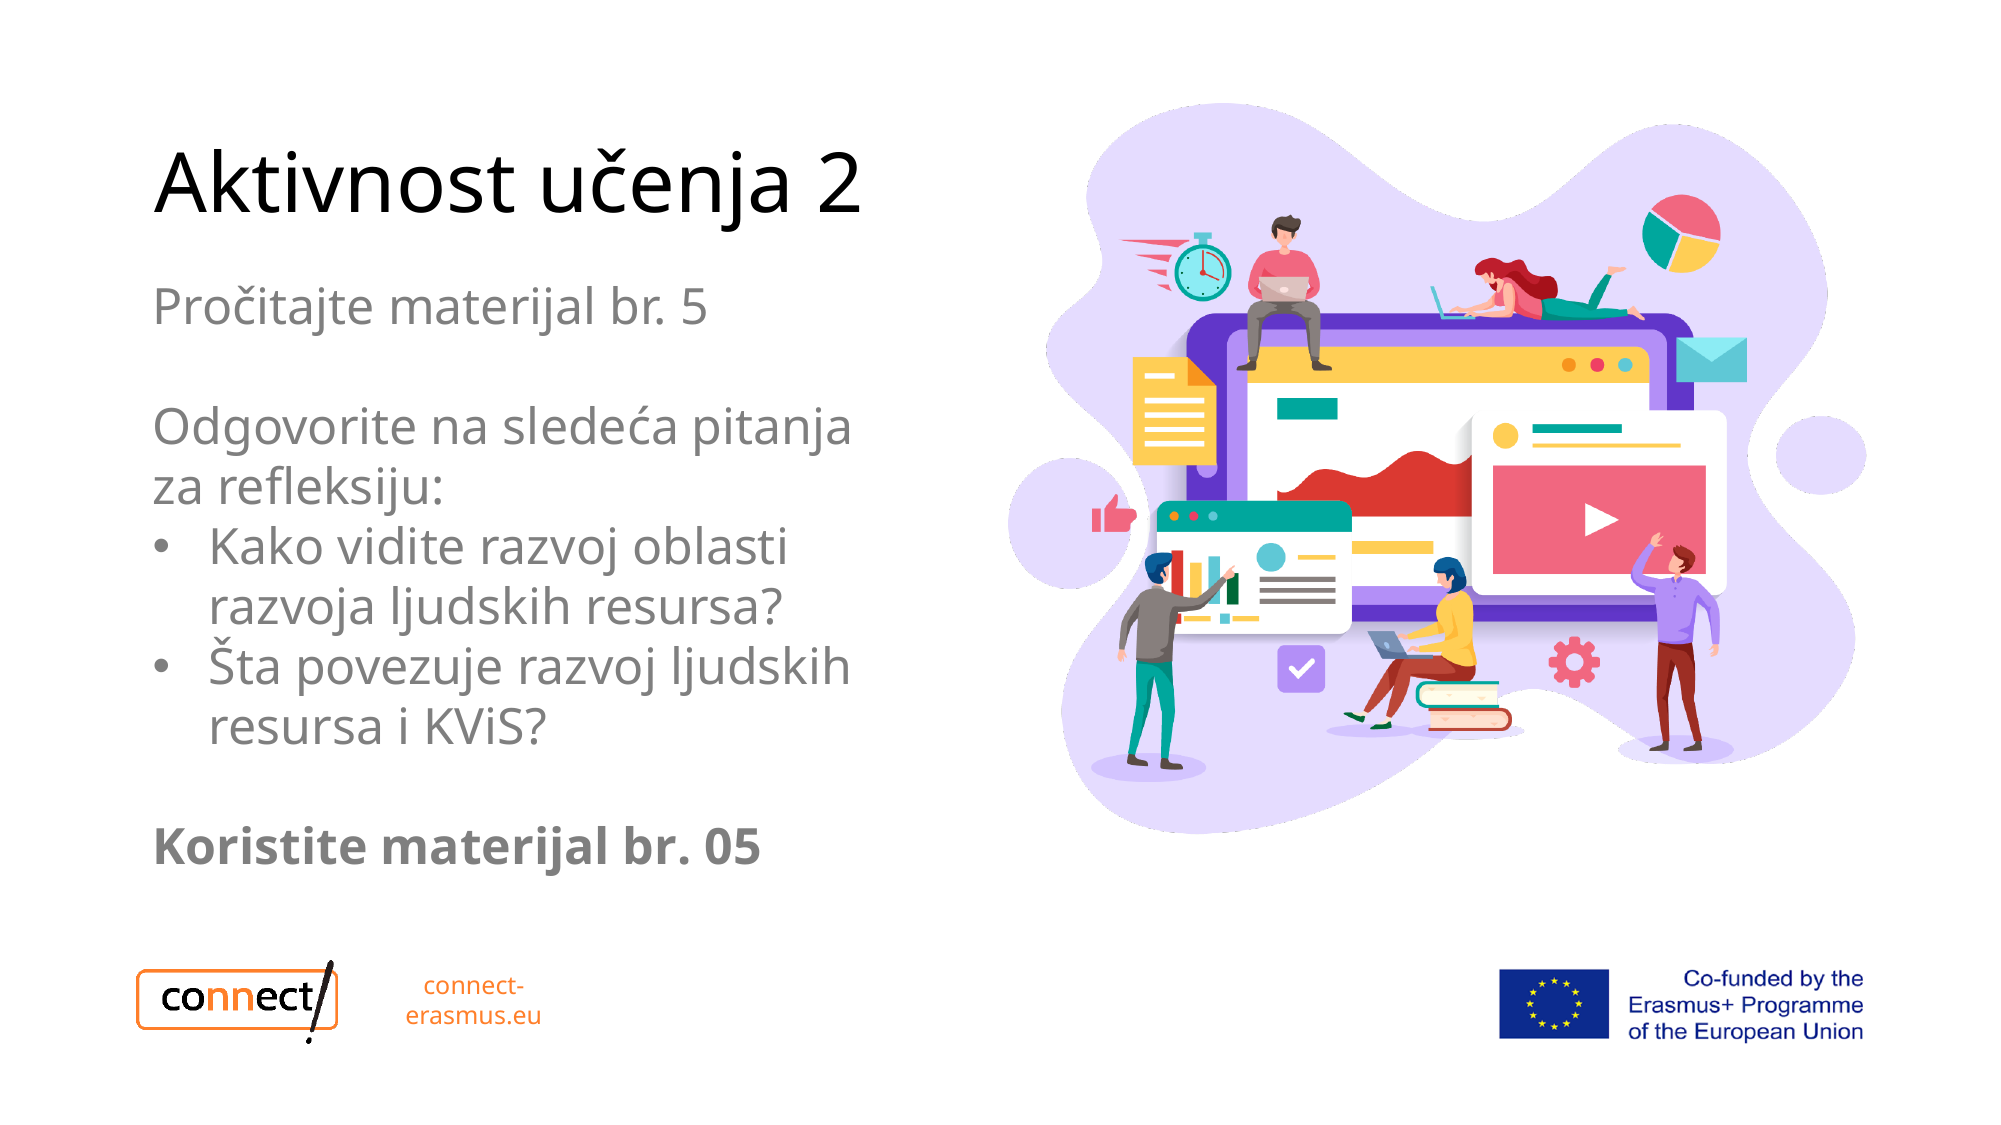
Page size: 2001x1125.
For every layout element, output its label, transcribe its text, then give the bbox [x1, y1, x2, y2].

picture [136, 960, 338, 1044]
footer connect-erasmus.eu [341, 976, 607, 1022]
picture [1008, 103, 1876, 839]
title Aktivnost učenja 2 [139, 125, 890, 238]
list Pročitajte materijal br. 5 Odgovorite na sledeća pitanja za refleksiju: Kako vidite razvoj oblasti razvoja ljudskih resursa? Šta povezuje razvoj ljudskih resursa i KViS? Koristite materijal br. 05 [137, 267, 911, 888]
picture [1498, 968, 1863, 1044]
